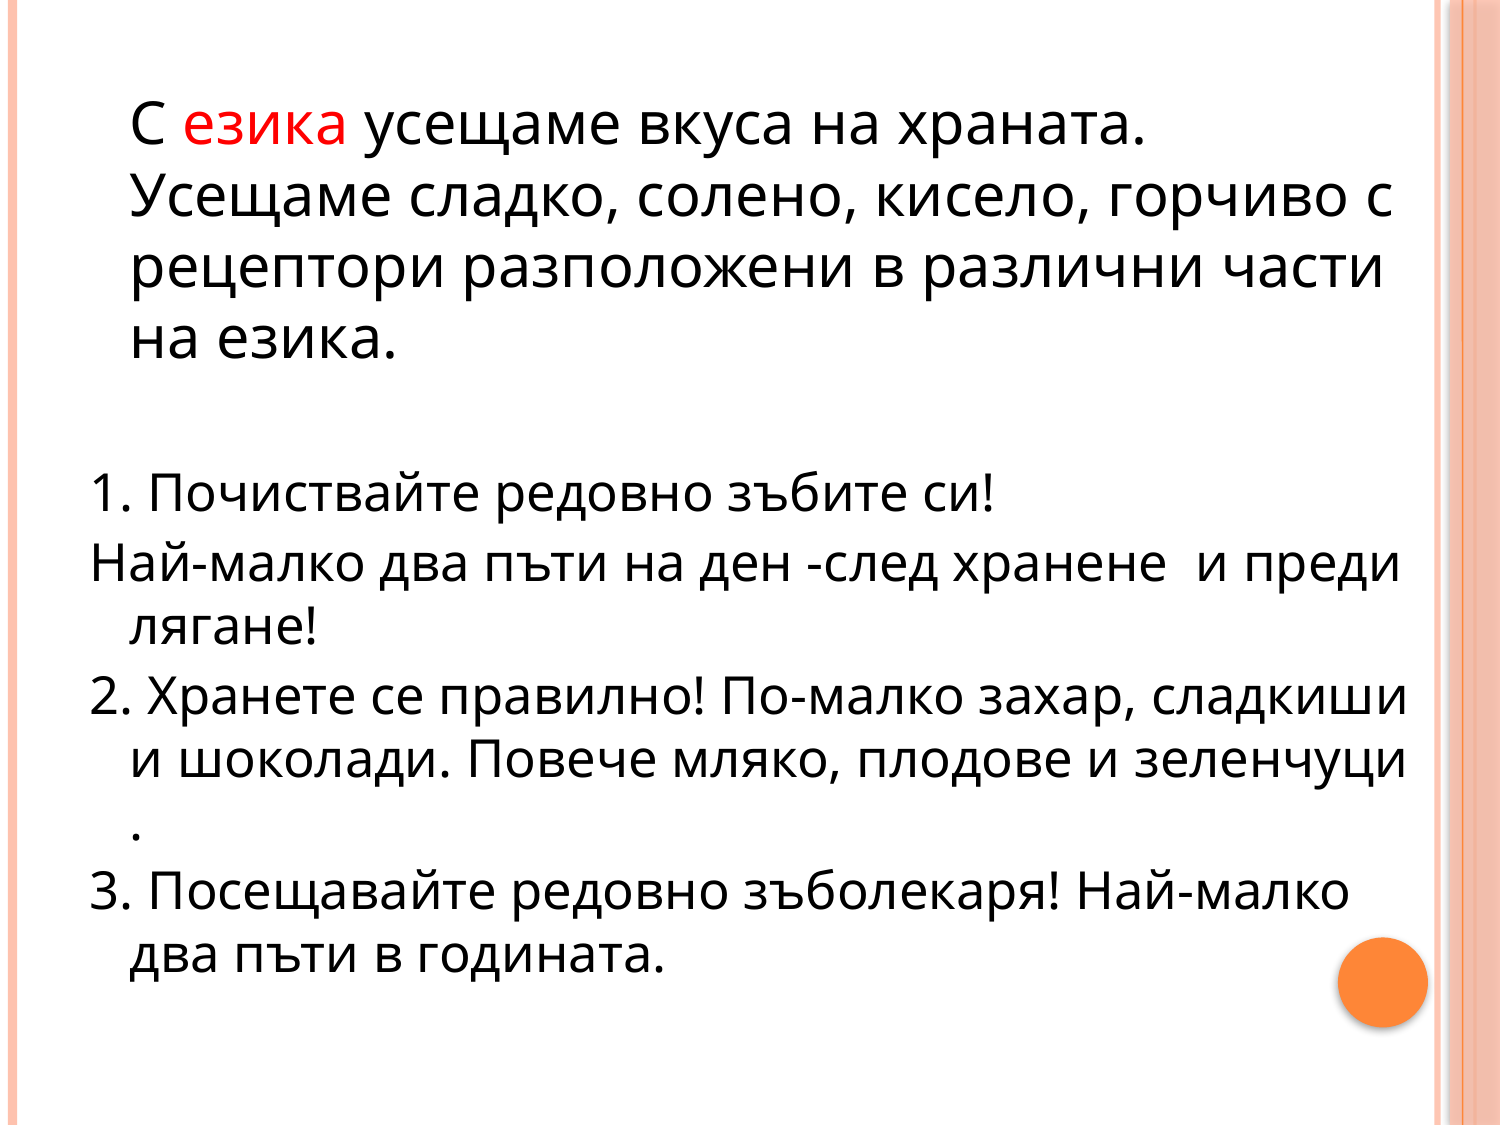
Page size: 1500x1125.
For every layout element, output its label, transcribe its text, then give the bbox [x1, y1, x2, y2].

list С езика усещаме вкуса на храната. Усещаме сладко, солено, кисело, горчиво с рецептори разположени в различни части на езика. 1. Почиствайте редовно зъбите си! Най-малко два пъти на ден -след хранене и преди лягане! 2. Хранете се правилно! По-малко захар, сладкиши и шоколади. Повече мляко, плодове и зеленчуци . 3. Посещавайте редовно зъболекаря! Най-малко два пъти в годината. [75, 78, 1425, 1005]
